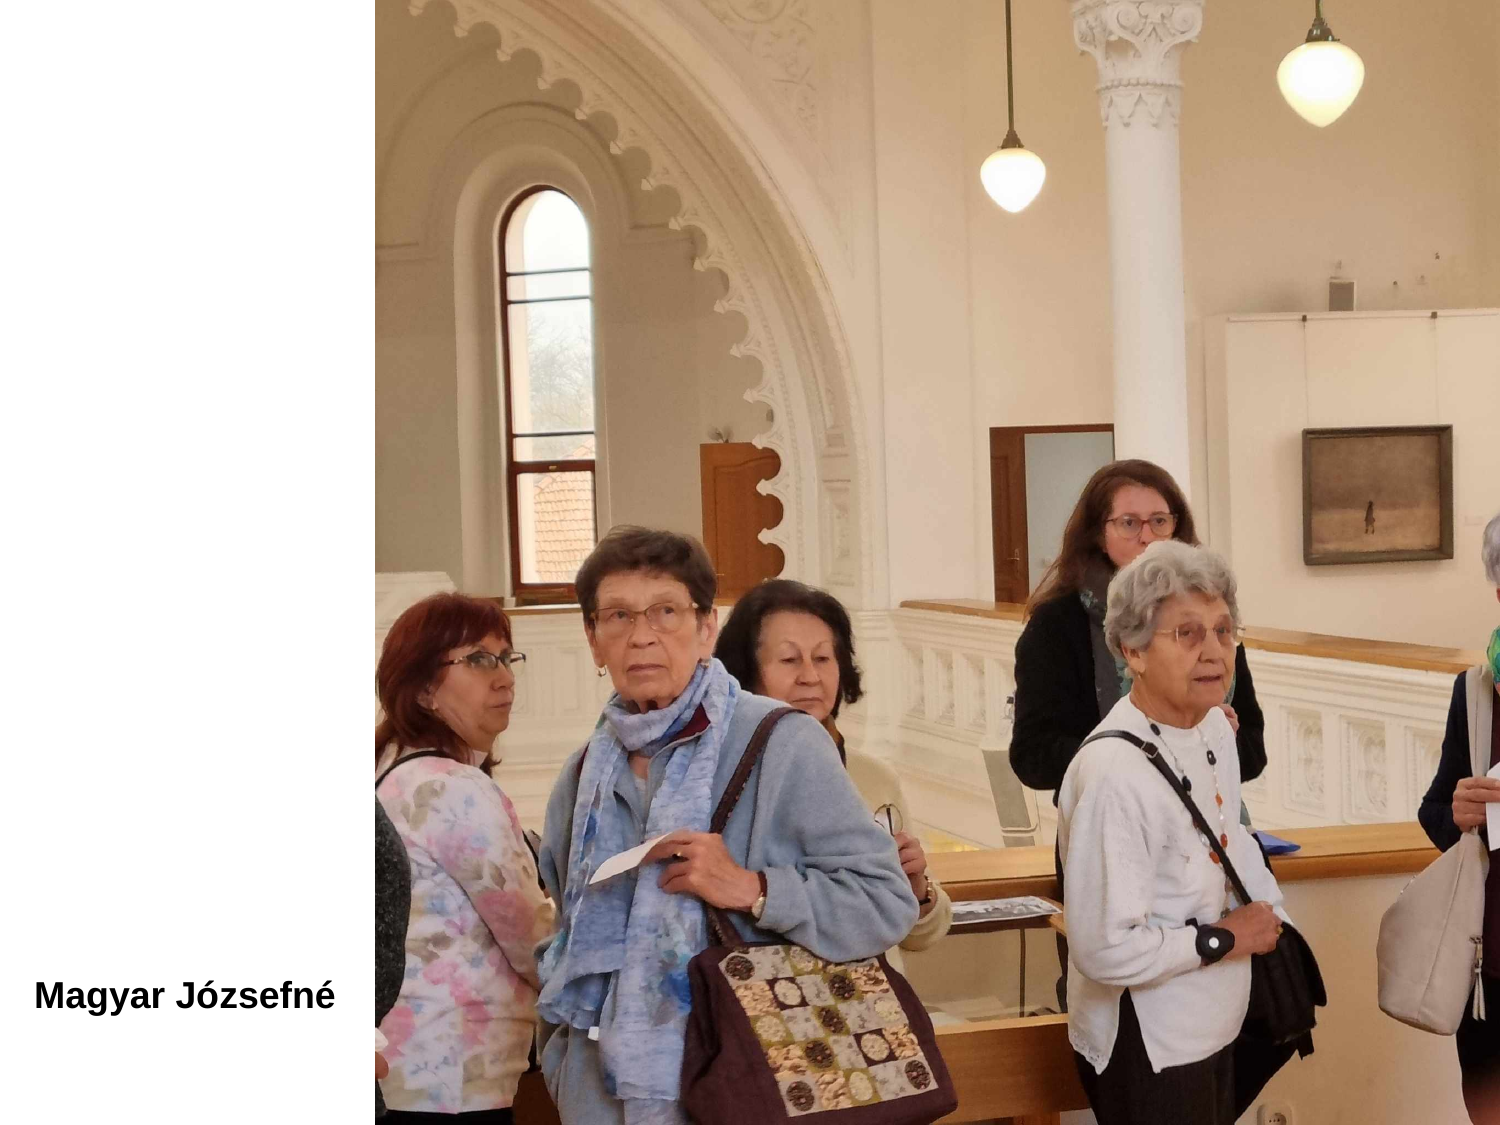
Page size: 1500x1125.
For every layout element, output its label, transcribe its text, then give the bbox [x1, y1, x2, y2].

text_box Magyar Józsefné [19, 964, 351, 1024]
picture [374, 0, 1500, 1125]
